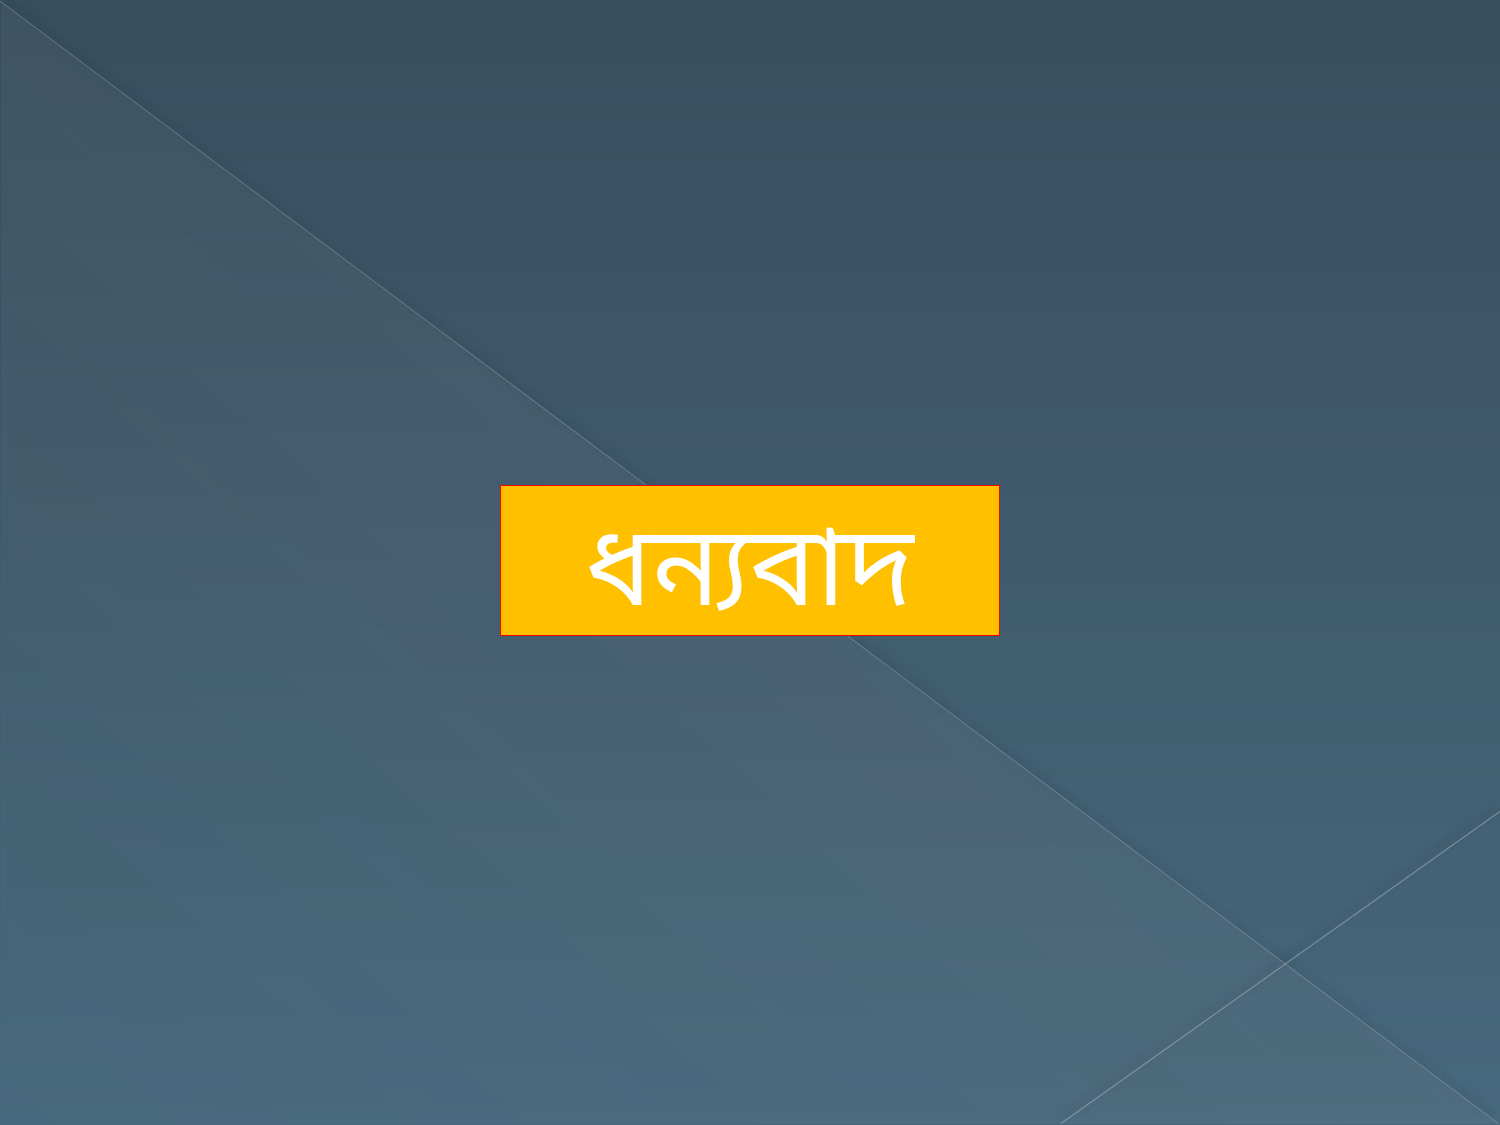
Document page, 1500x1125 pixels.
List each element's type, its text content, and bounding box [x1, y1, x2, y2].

text_box ধন্যবাদ [500, 485, 1000, 636]
